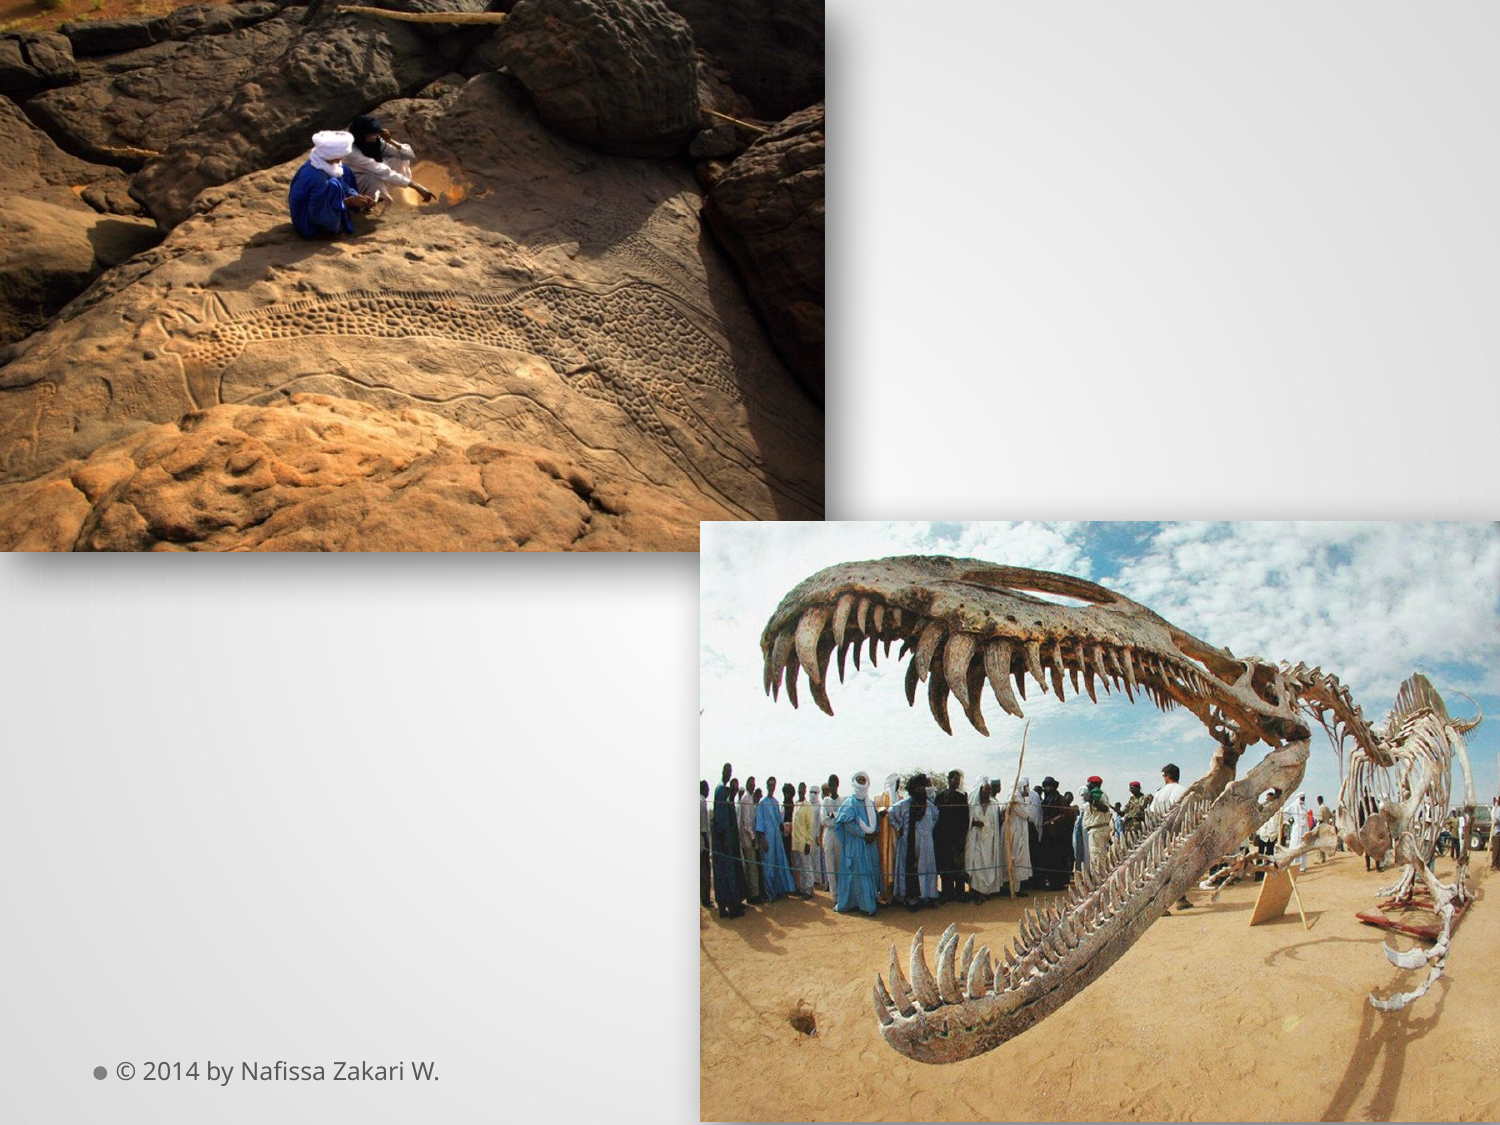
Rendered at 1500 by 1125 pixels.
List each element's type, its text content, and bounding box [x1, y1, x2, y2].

footer © 2014 by Nafissa Zakari W. [108, 1042, 576, 1103]
picture [0, 0, 1500, 1122]
